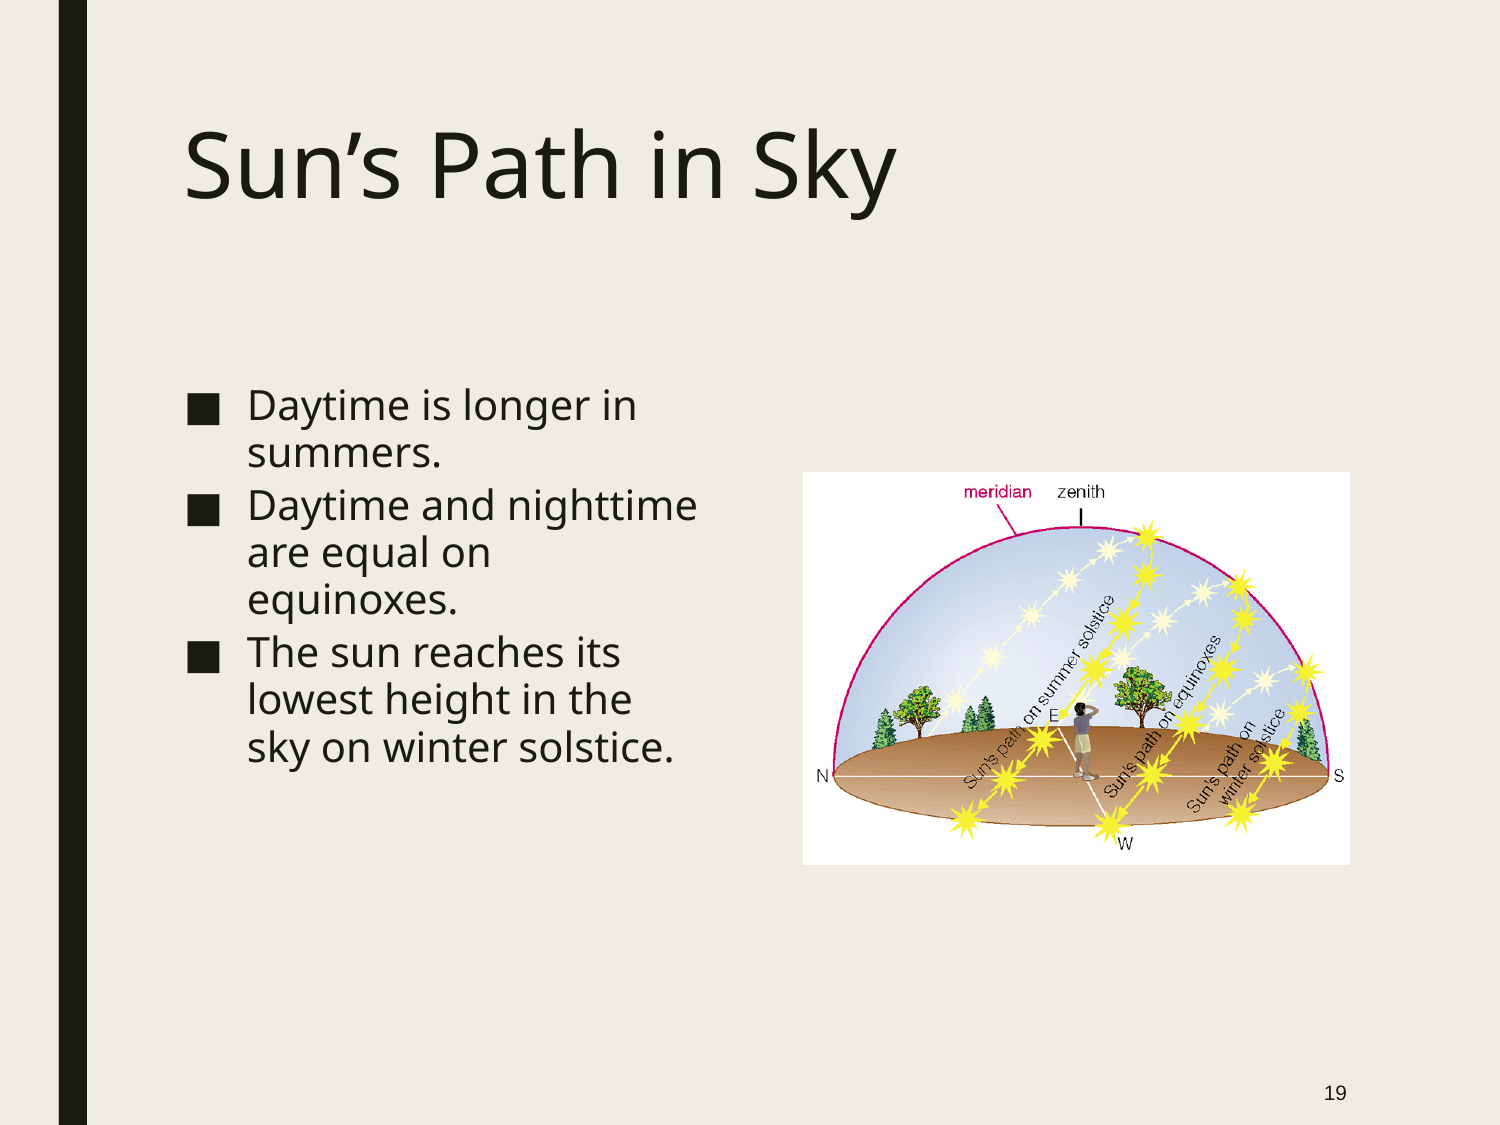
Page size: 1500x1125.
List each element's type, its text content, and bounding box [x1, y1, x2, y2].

list Daytime is longer in summers. Daytime and nighttime are equal on equinoxes. The sun reaches its lowest height in the sky on winter solstice. [168, 375, 716, 963]
slide_number 19 [1165, 1058, 1362, 1125]
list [802, 472, 1350, 865]
title Sun’s Path in Sky [168, 112, 1351, 357]
